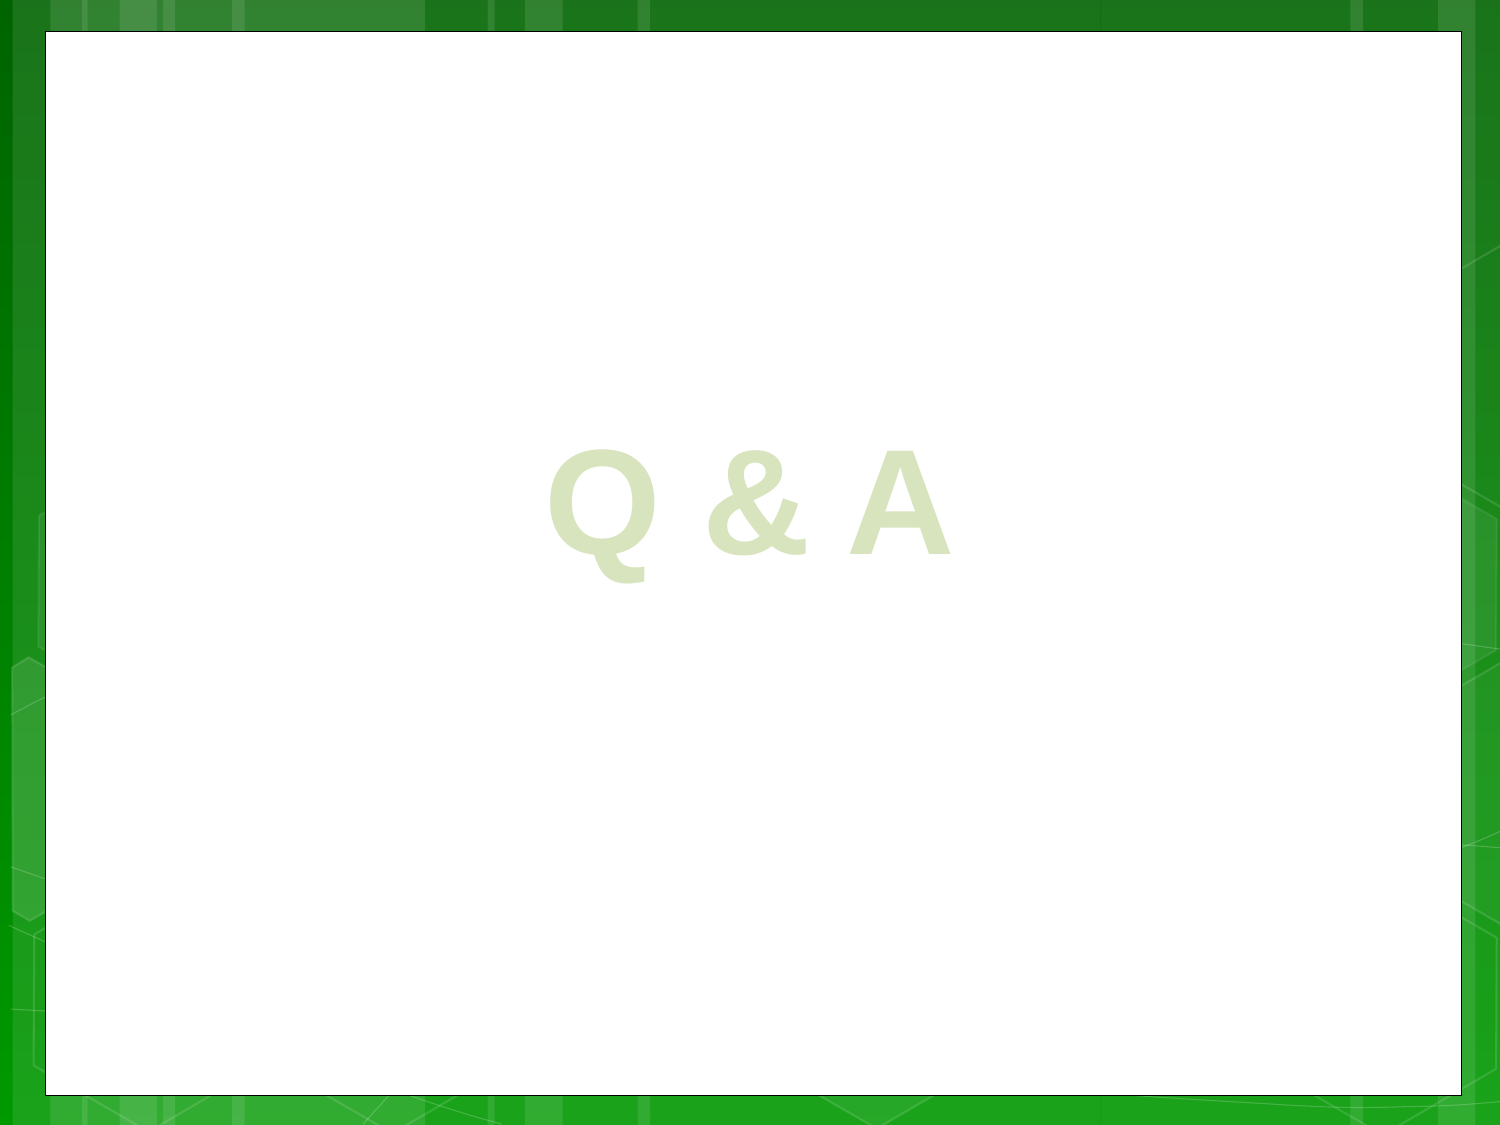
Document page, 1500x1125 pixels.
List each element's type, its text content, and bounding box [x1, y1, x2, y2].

text_box Q & A [529, 397, 971, 593]
